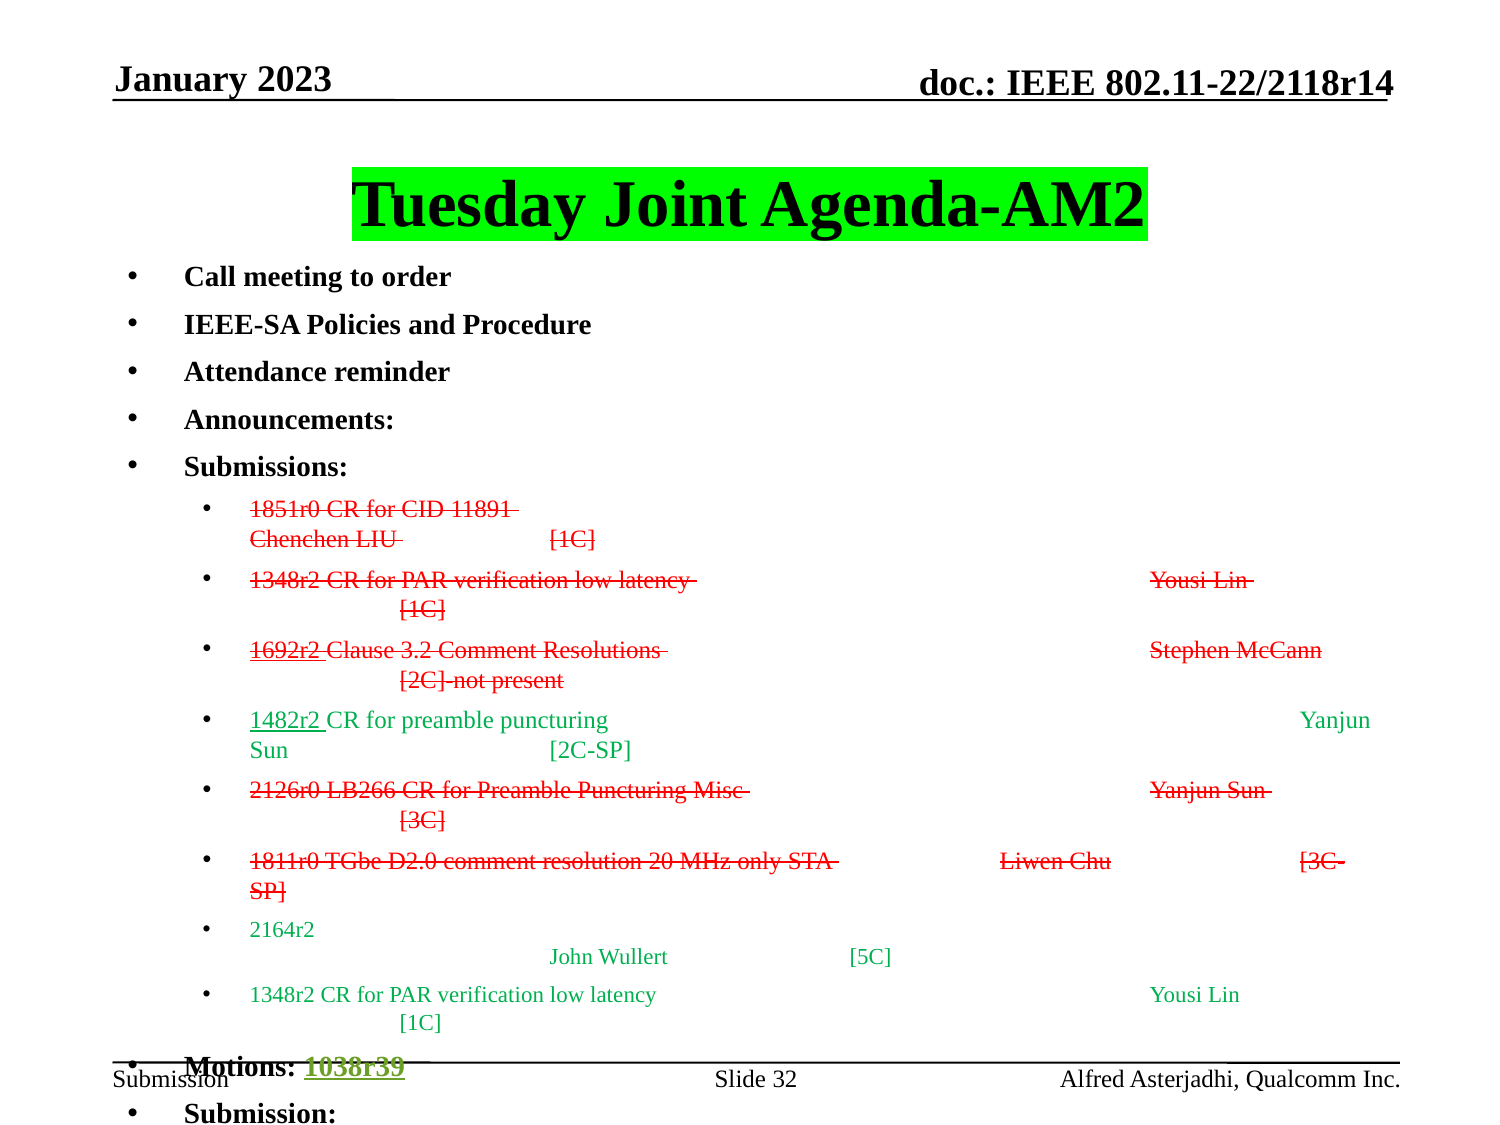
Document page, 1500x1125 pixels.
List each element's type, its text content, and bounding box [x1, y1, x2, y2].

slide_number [114, 54, 423, 100]
list Call meeting to order IEEE-SA Policies and Procedure Attendance reminder Announcements: Submissions: 1851r0 CR for CID 11891 Chenchen LIU [1C] 1348r2 CR for PAR verification low latency Yousi Lin [1C] 1692r2 Clause 3.2 Comment Resolutions Stephen McCann [2C]-not present 1482r2 CR for preamble puncturing Yanjun Sun [2C-SP] 2126r0 LB266 CR for Preamble Puncturing Misc Yanjun Sun [3C] 1811r0 TGbe D2.0 comment resolution 20 MHz only STA Liwen Chu [3C-SP] 2164r2 John Wullert [5C] 1348r2 CR for PAR verification low latency Yousi Lin [1C] Motions: 1038r39 Submission: 1966r3 CR for TID to Link Mapping Advertisement Pooya Monajemi (SP) AoB: Recess [112, 249, 1388, 1063]
slide_number Slide 32 [712, 1061, 800, 1123]
title Tuesday Joint Agenda-AM2 [112, 112, 1388, 249]
footer Alfred Asterjadhi, Qualcomm Inc. [878, 1061, 1402, 1093]
